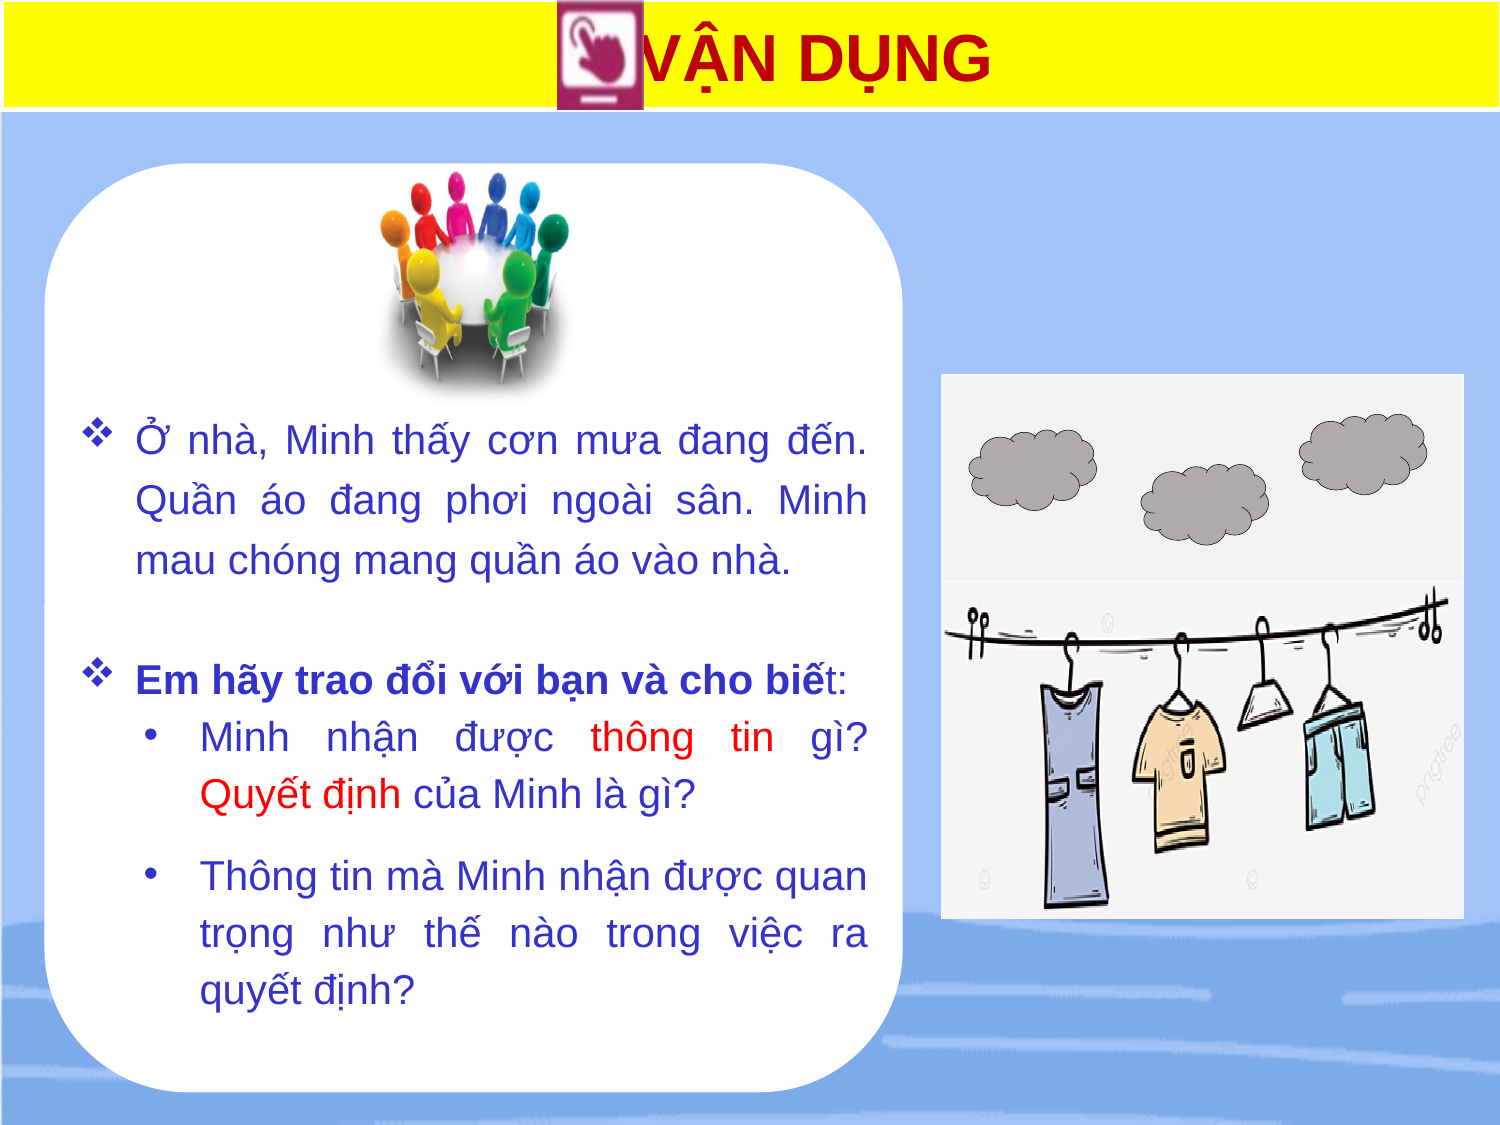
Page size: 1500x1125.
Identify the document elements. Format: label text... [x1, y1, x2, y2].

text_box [941, 375, 1464, 919]
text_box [1, 0, 1500, 110]
text_box Ở nhà, Minh thấy cơn mưa đang đến. Quần áo đang phơi ngoài sân. Minh mau chóng mang quần áo vào nhà. Em hãy trao đổi với bạn và cho biết: Minh nhận được thông tin gì? Quyết định của Minh là gì? Thông tin mà Minh nhận được quan trọng như thế nào trong việc ra quyết định? [64, 395, 883, 1020]
picture [0, 112, 1500, 1125]
text_box [43, 162, 904, 1094]
